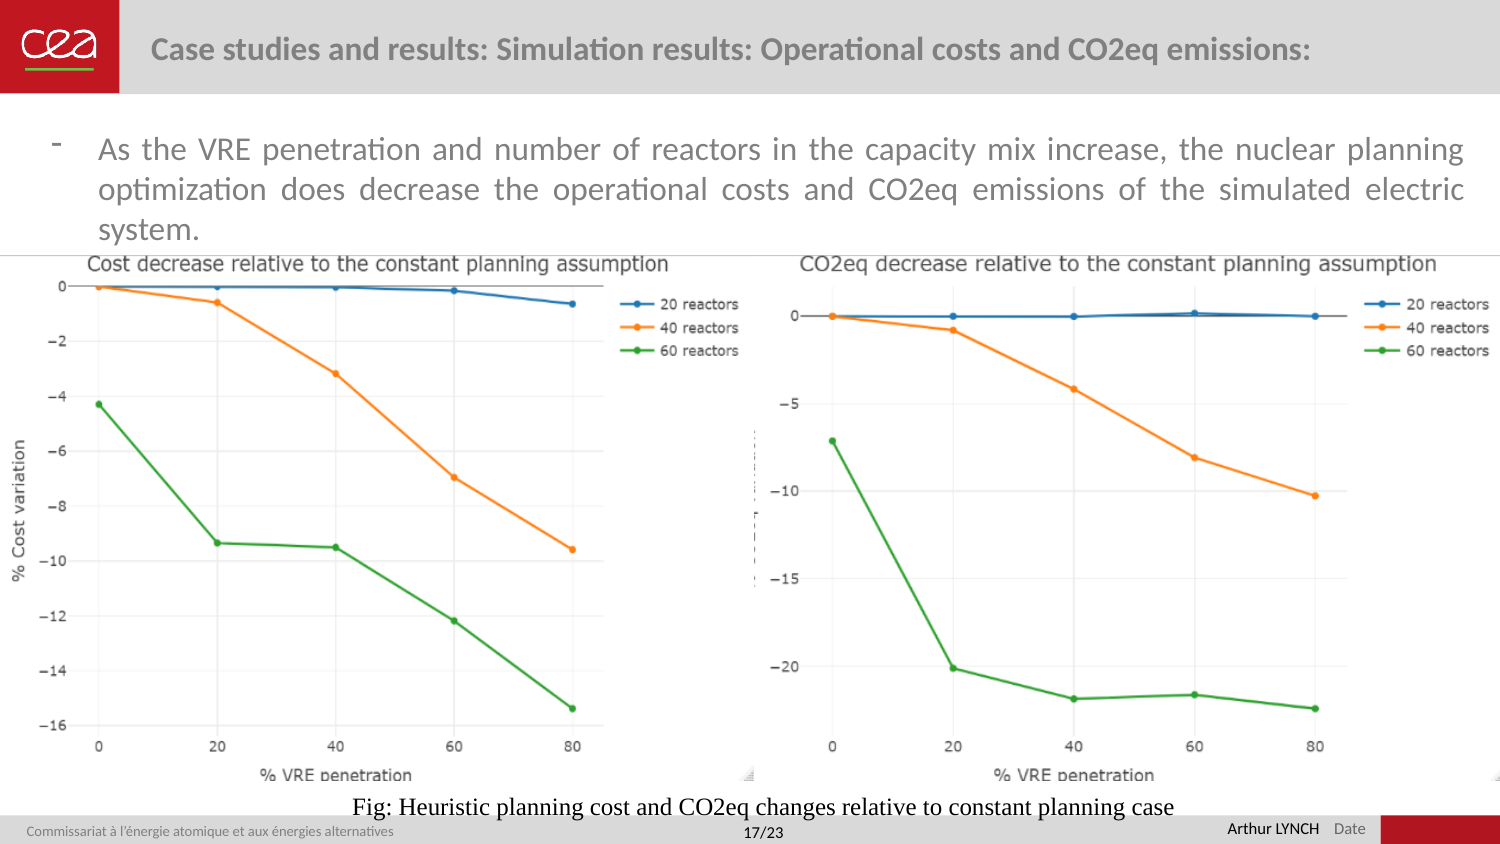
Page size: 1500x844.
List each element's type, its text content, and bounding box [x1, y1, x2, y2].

picture [20, 27, 97, 71]
text_box As the VRE penetration and number of reactors in the capacity mix increase, the nuclear planning optimization does decrease the operational costs and CO2eq emissions of the simulated electric system. [36, 119, 1481, 254]
text_box Fig: Heuristic planning cost and CO2eq changes relative to constant planning case [306, 789, 1221, 828]
text_box Arthur LYNCH [1212, 810, 1364, 844]
title Case studies and results: Simulation results: Operational costs and CO2eq emissions: [136, 1, 1386, 94]
picture [0, 255, 1500, 781]
text_box 17/23 [688, 828, 839, 844]
